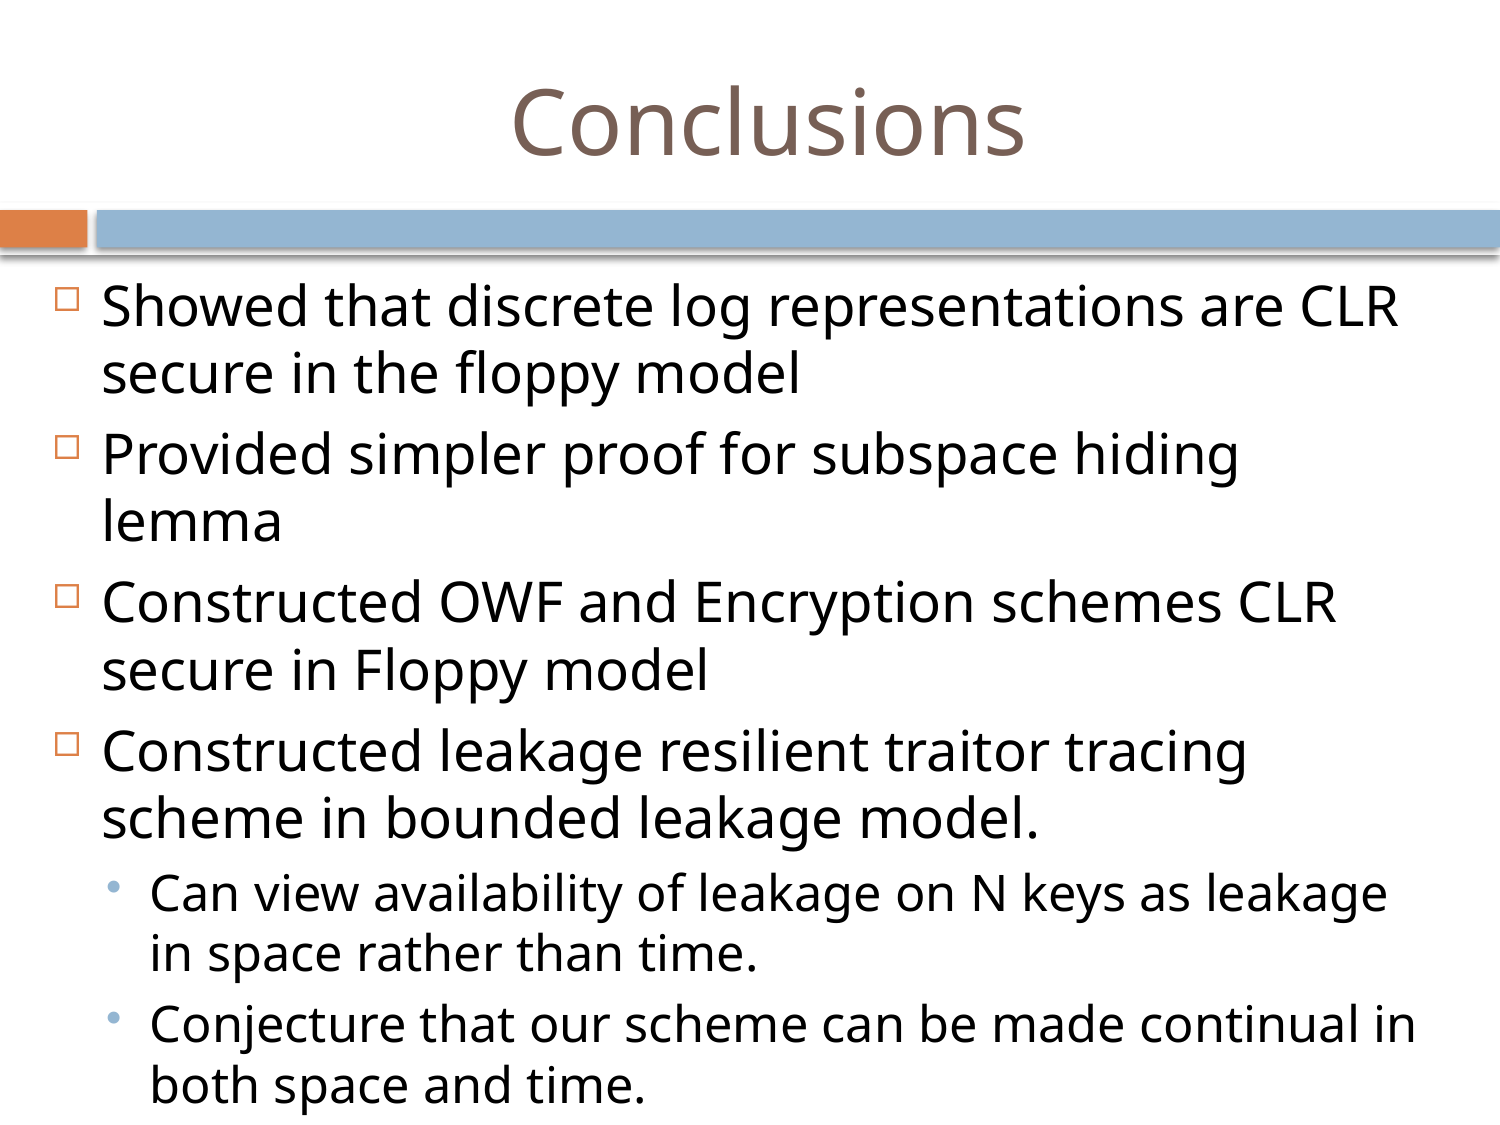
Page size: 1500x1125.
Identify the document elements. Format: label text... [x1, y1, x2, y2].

list Showed that discrete log representations are CLR secure in the floppy model Provided simpler proof for subspace hiding lemma Constructed OWF and Encryption schemes CLR secure in Floppy model Constructed leakage resilient traitor tracing scheme in bounded leakage model. Can view availability of leakage on N keys as leakage in space rather than time. Conjecture that our scheme can be made continual in both space and time. [37, 262, 1438, 1125]
title Conclusions [100, 37, 1438, 200]
